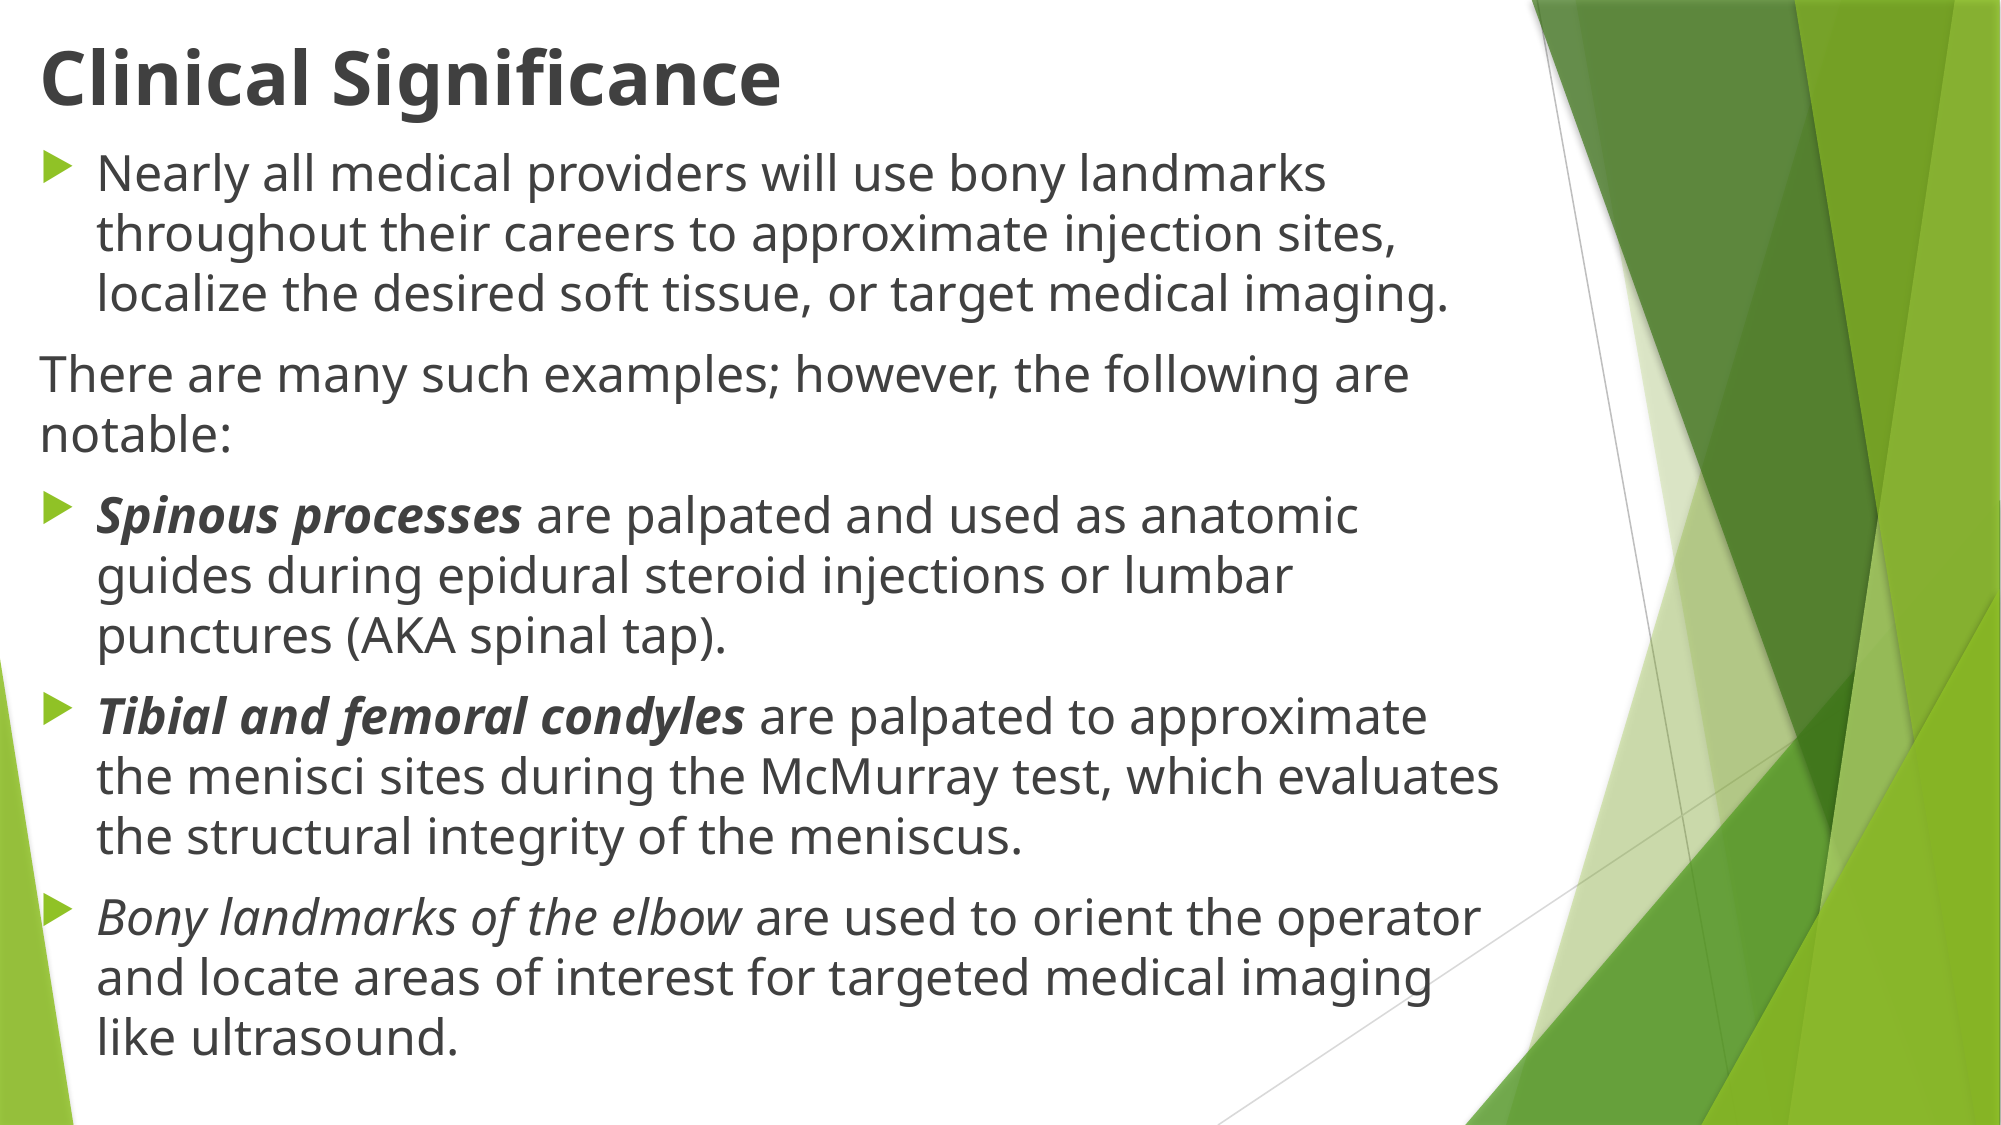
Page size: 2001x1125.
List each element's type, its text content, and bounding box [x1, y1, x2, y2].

list Clinical Significance Nearly all medical providers will use bony landmarks throughout their careers to approximate injection sites, localize the desired soft tissue, or target medical imaging. There are many such examples; however, the following are notable: Spinous processes are palpated and used as anatomic guides during epidural steroid injections or lumbar punctures (AKA spinal tap). Tibial and femoral condyles are palpated to approximate the menisci sites during the McMurray test, which evaluates the structural integrity of the meniscus. Bony landmarks of the elbow are used to orient the operator and locate areas of interest for targeted medical imaging like ultrasound. [24, 23, 1522, 1102]
